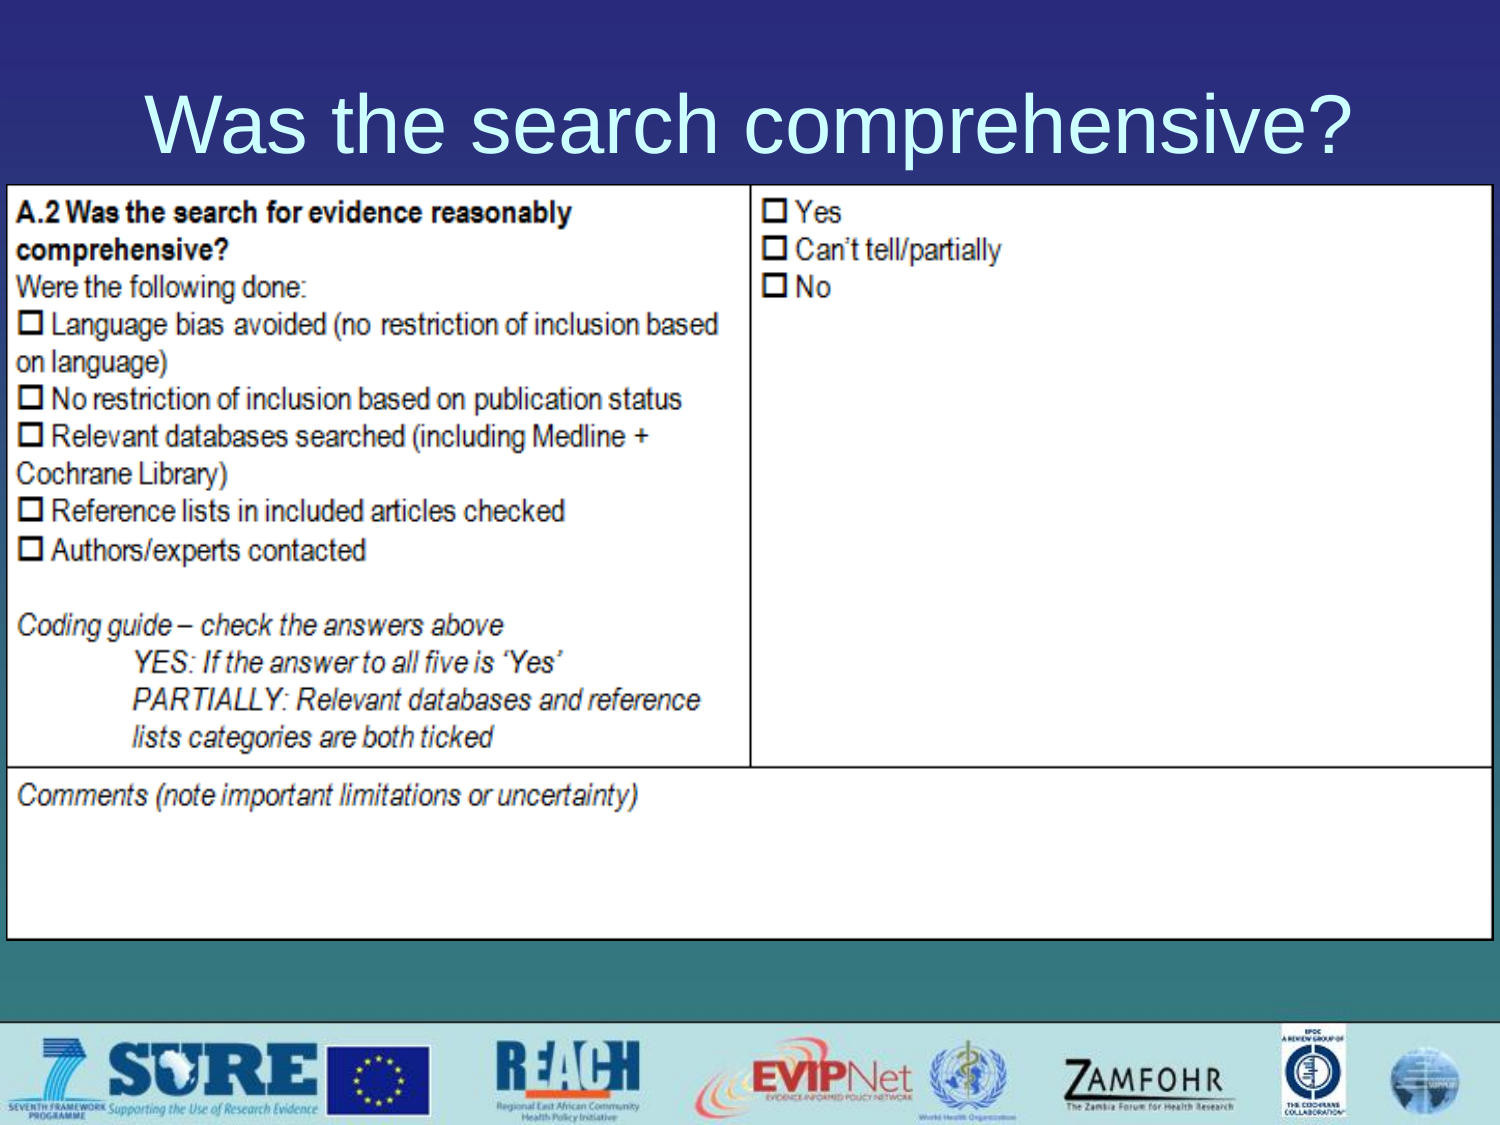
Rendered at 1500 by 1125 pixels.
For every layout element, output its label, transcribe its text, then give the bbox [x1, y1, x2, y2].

picture [0, 0, 1500, 1125]
title Was the search comprehensive? [74, 44, 1426, 182]
